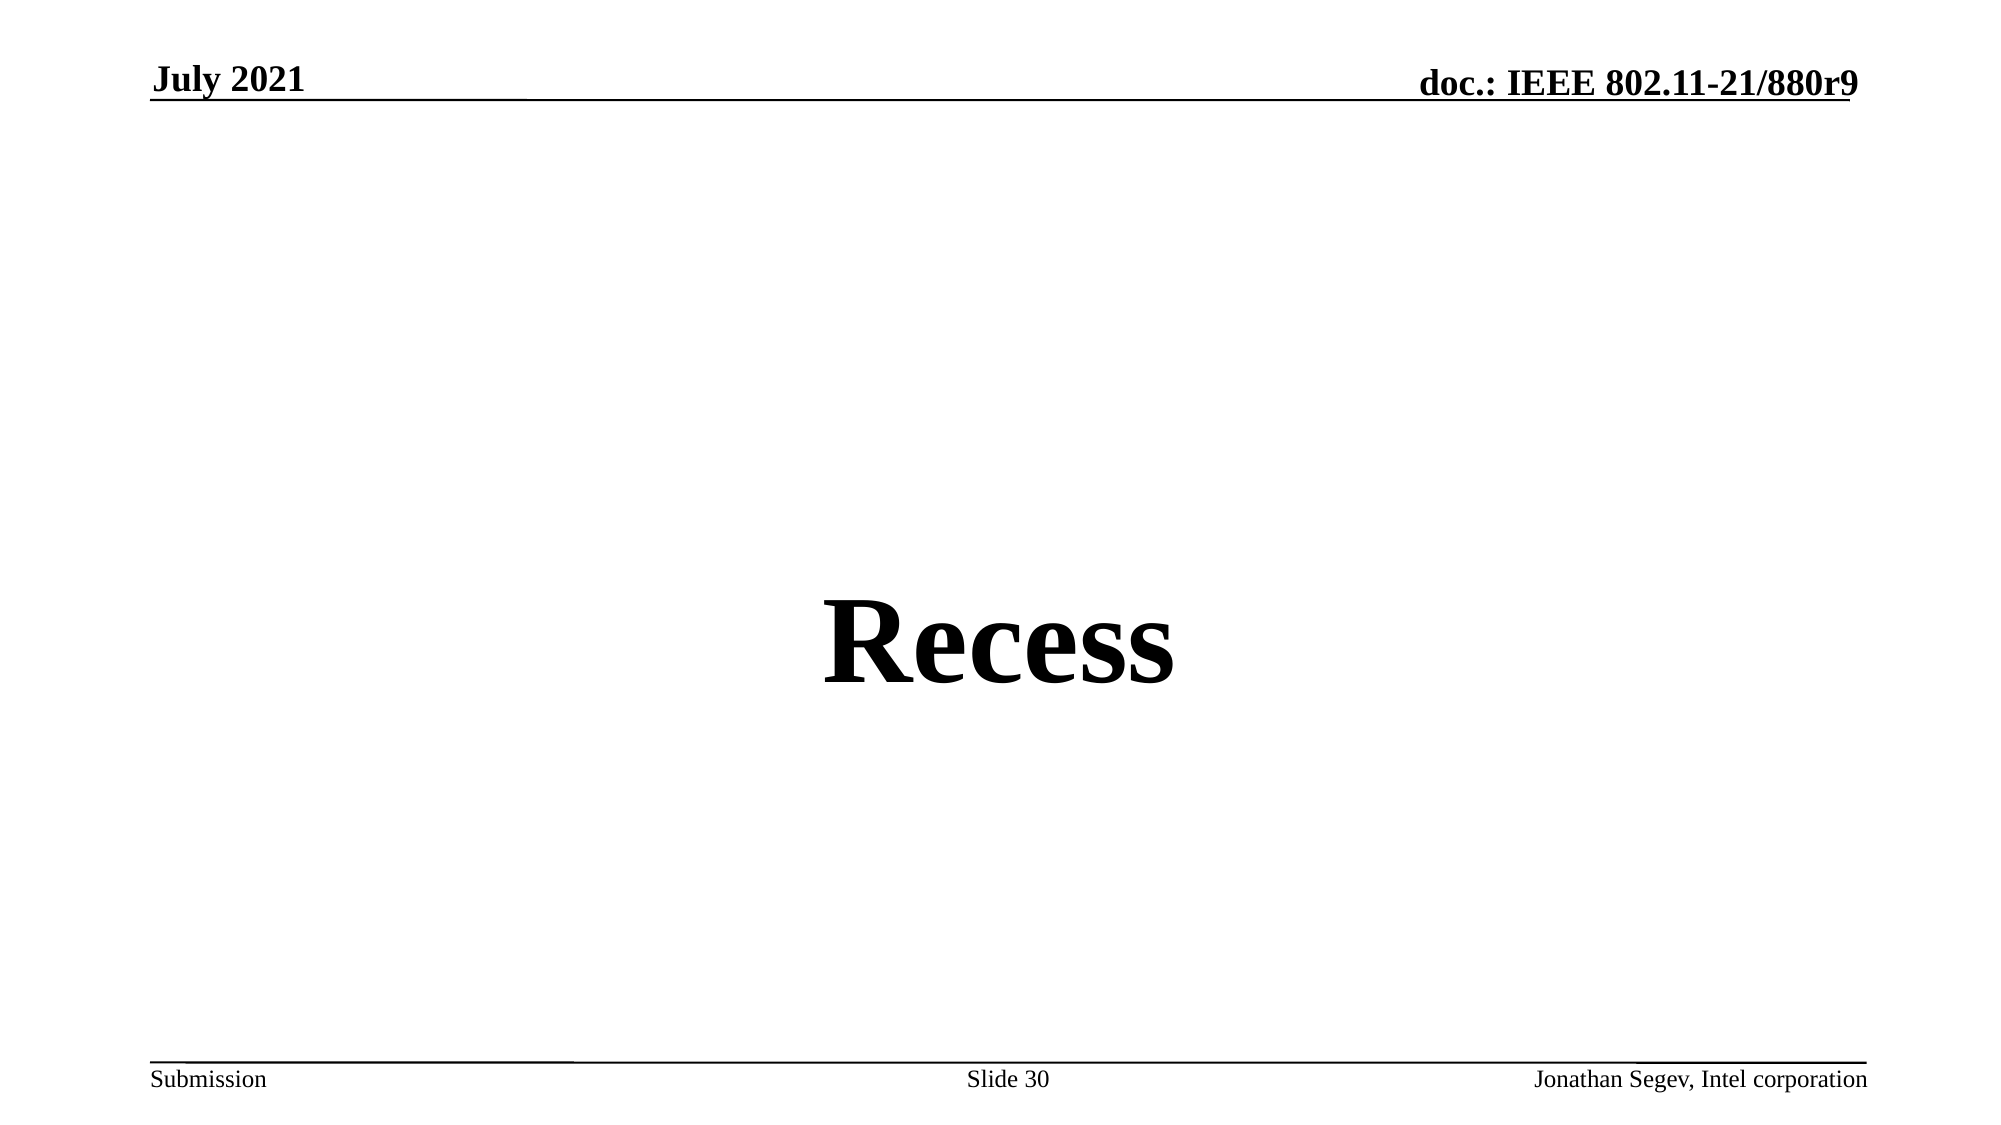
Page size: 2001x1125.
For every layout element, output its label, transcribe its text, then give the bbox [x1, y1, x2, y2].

slide_number Slide 30 [950, 1061, 1067, 1123]
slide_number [152, 54, 563, 100]
footer Jonathan Segev, Intel corporation [1171, 1061, 1869, 1093]
list Recess [149, 324, 1850, 1000]
